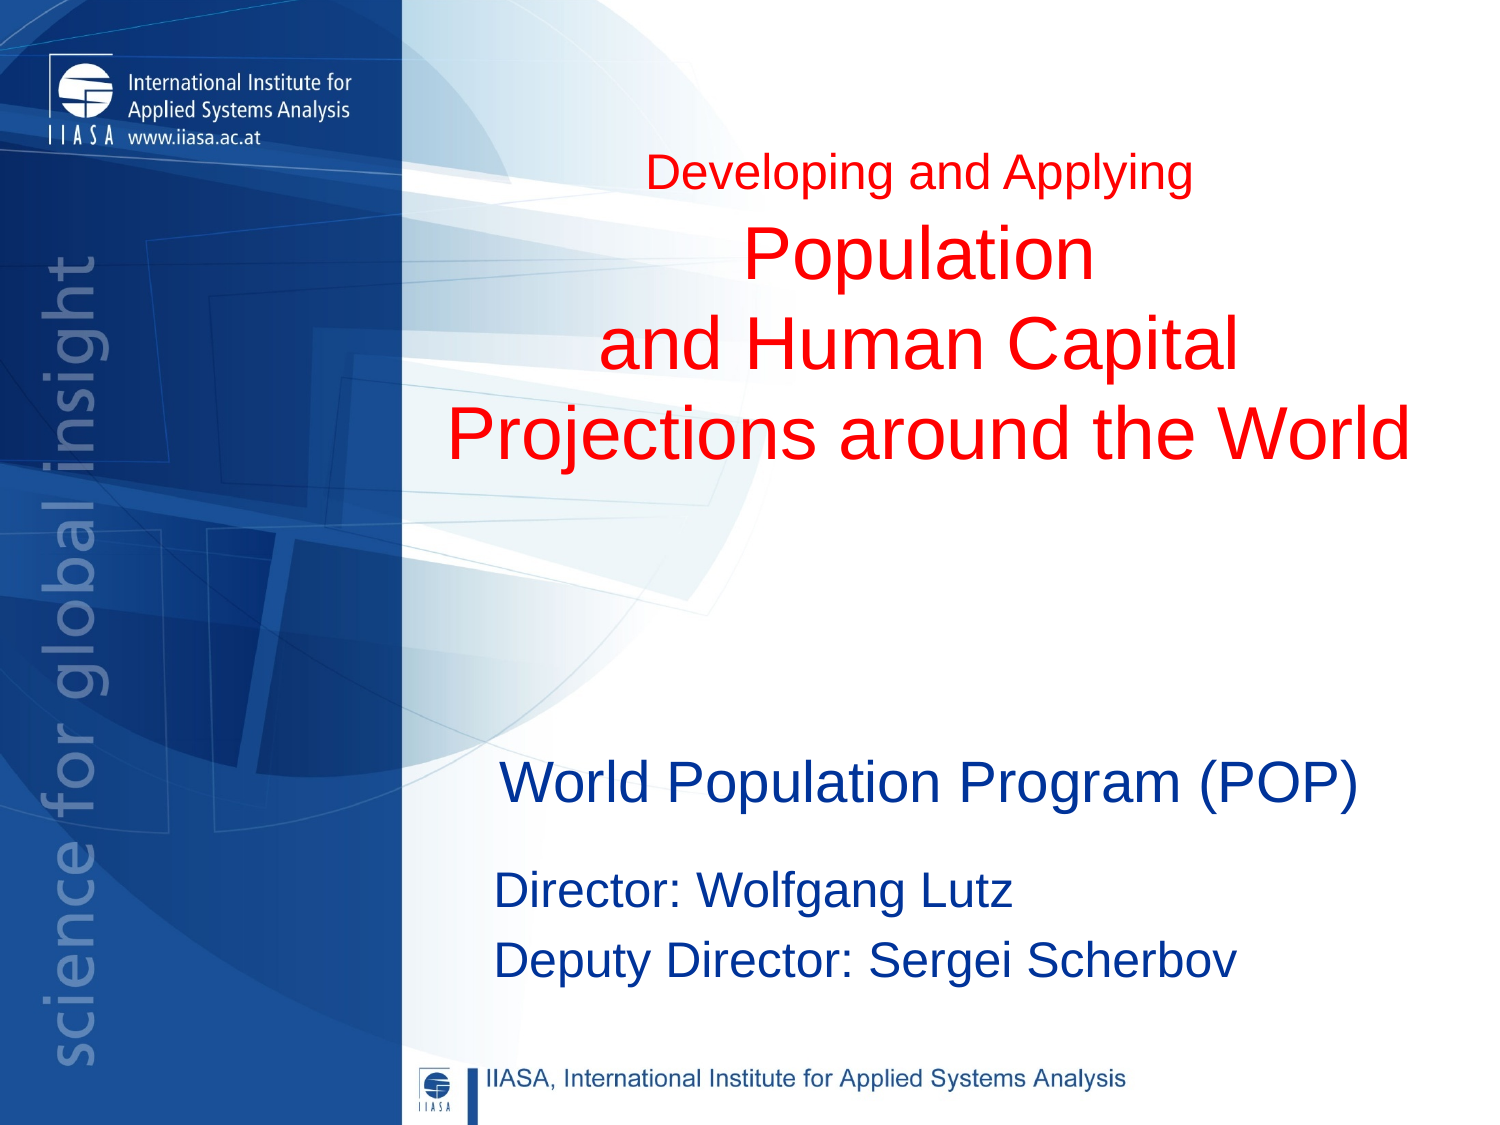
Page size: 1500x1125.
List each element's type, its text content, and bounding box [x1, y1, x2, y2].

title Developing and Applying Population and Human Capital Projections around the World World Population Program (POP) [336, 243, 1500, 485]
picture [0, 0, 1500, 1125]
subtitle Director: Wolfgang Lutz Deputy Director: Sergei Scherbov [418, 857, 1500, 1020]
